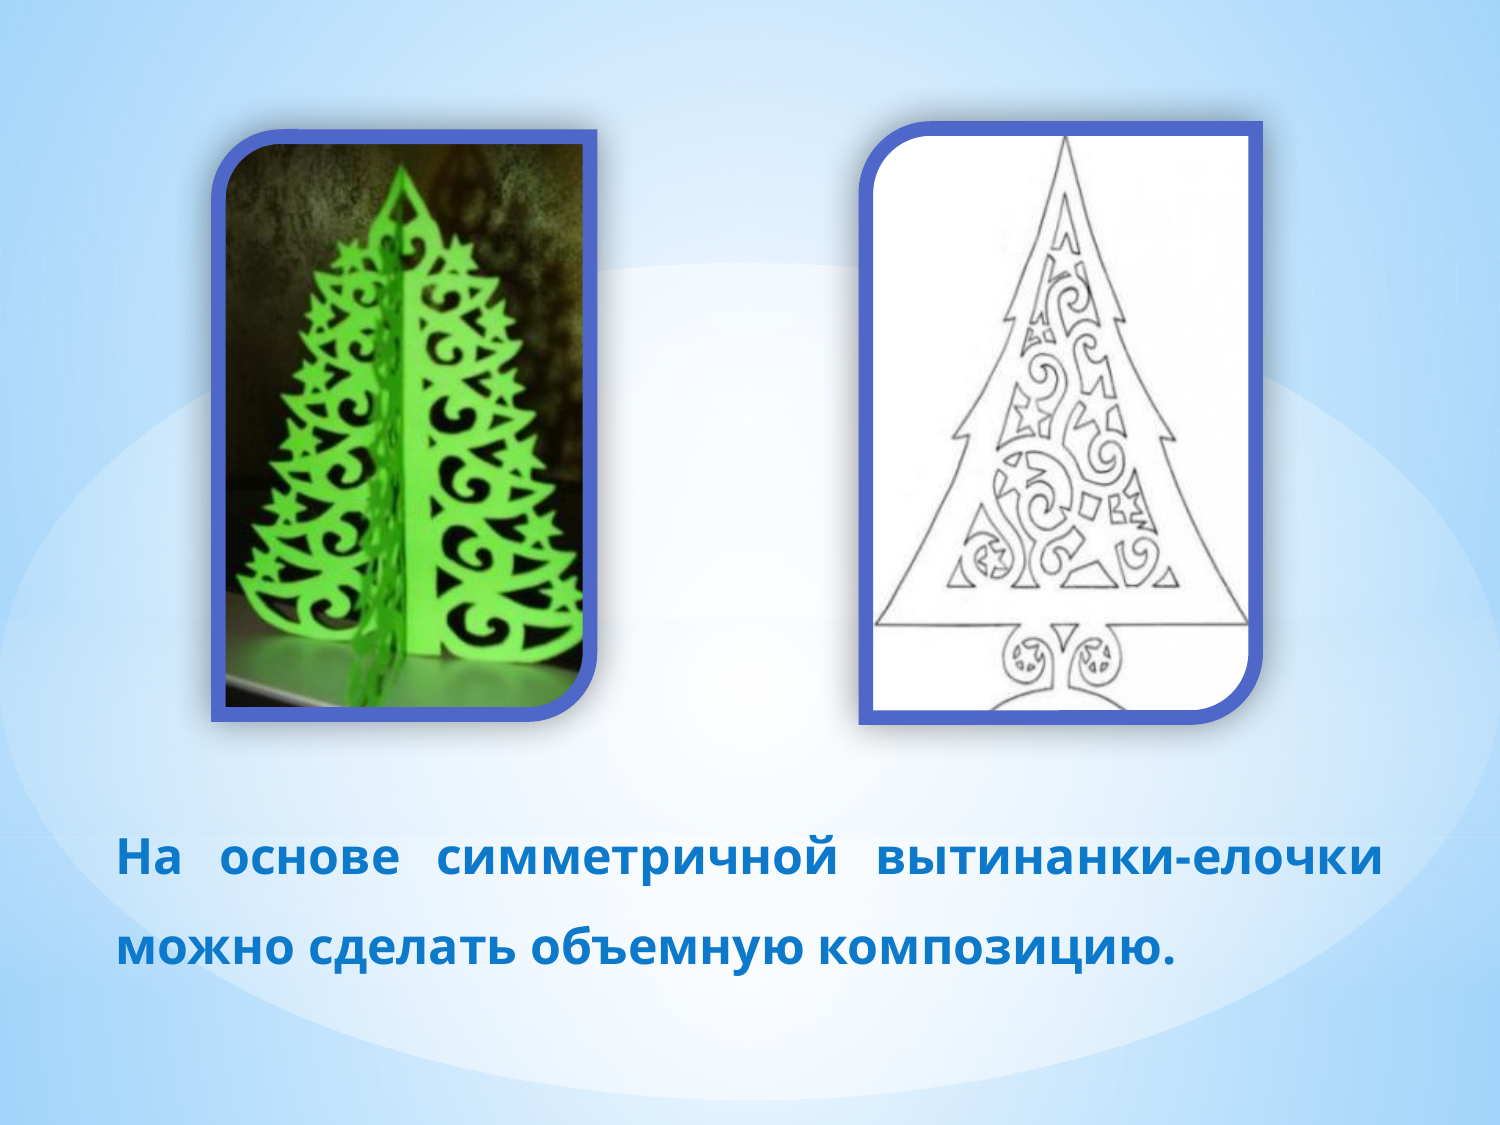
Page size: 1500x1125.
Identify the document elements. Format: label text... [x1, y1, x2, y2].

title На основе симметричной вытинанки-елочки можно сделать объемную композицию. [100, 786, 1400, 975]
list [218, 136, 591, 715]
picture [865, 128, 1256, 718]
